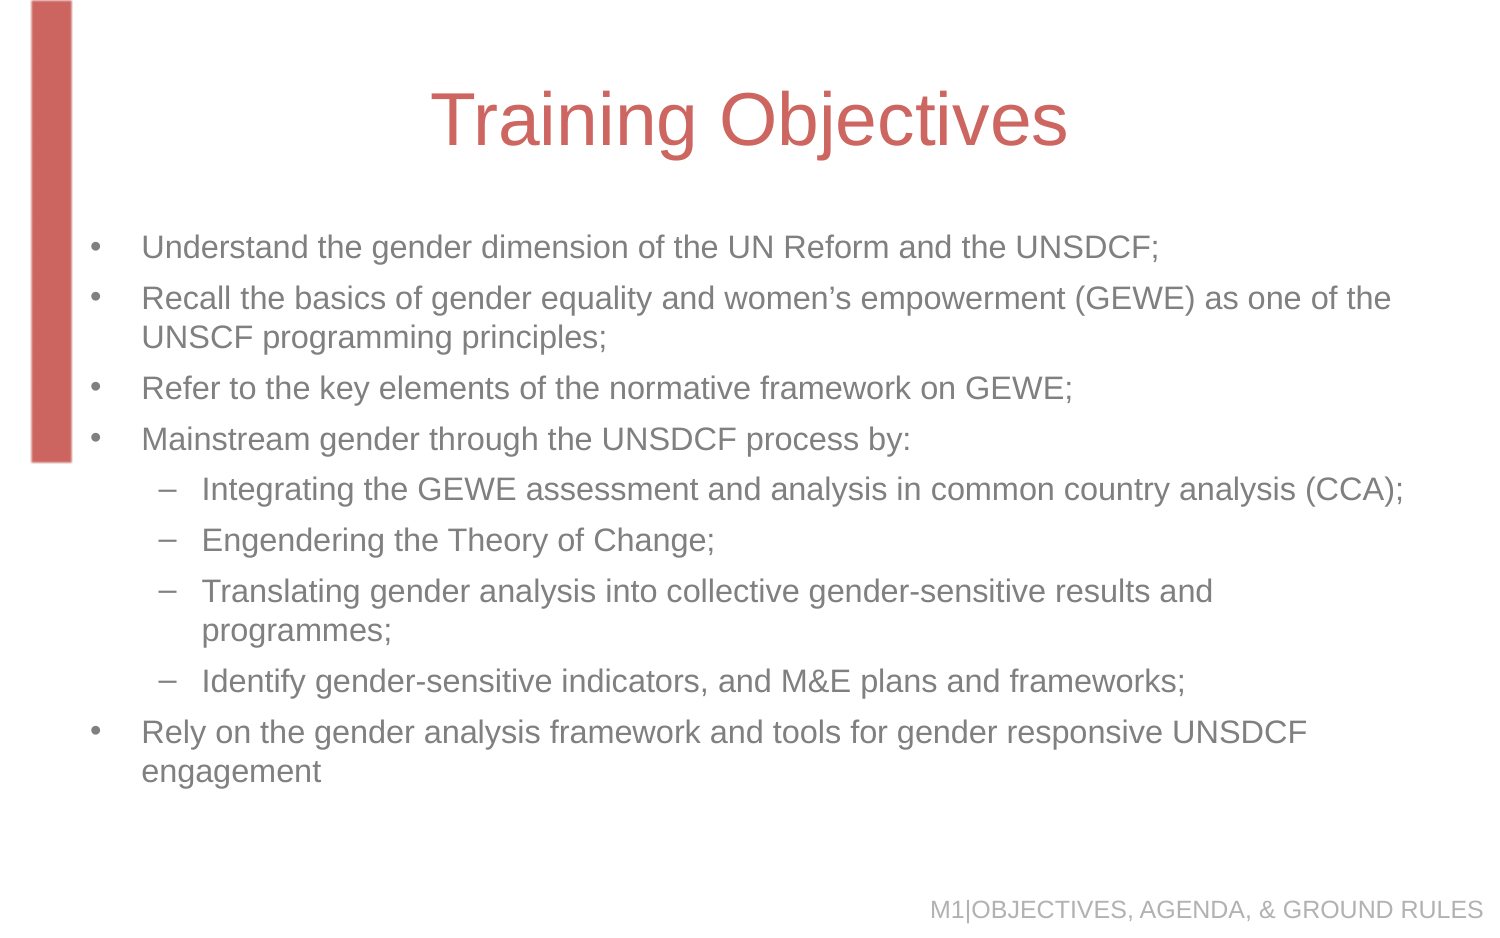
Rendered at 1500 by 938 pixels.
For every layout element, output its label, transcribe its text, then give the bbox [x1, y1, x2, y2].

title Training Objectives [75, 37, 1425, 194]
footer M1|OBJECTIVES, AGENDA, & GROUND RULES [542, 877, 1500, 938]
list Understand the gender dimension of the UN Reform and the UNSDCF; Recall the basics of gender equality and women’s empowerment (GEWE) as one of the UNSCF programming principles; Refer to the key elements of the normative framework on GEWE; Mainstream gender through the UNSDCF process by: Integrating the GEWE assessment and analysis in common country analysis (CCA); Engendering the Theory of Change; Translating gender analysis into collective gender-sensitive results and programmes; Identify gender-sensitive indicators, and M&E plans and frameworks; Rely on the gender analysis framework and tools for gender responsive UNSDCF engagement [75, 218, 1425, 838]
